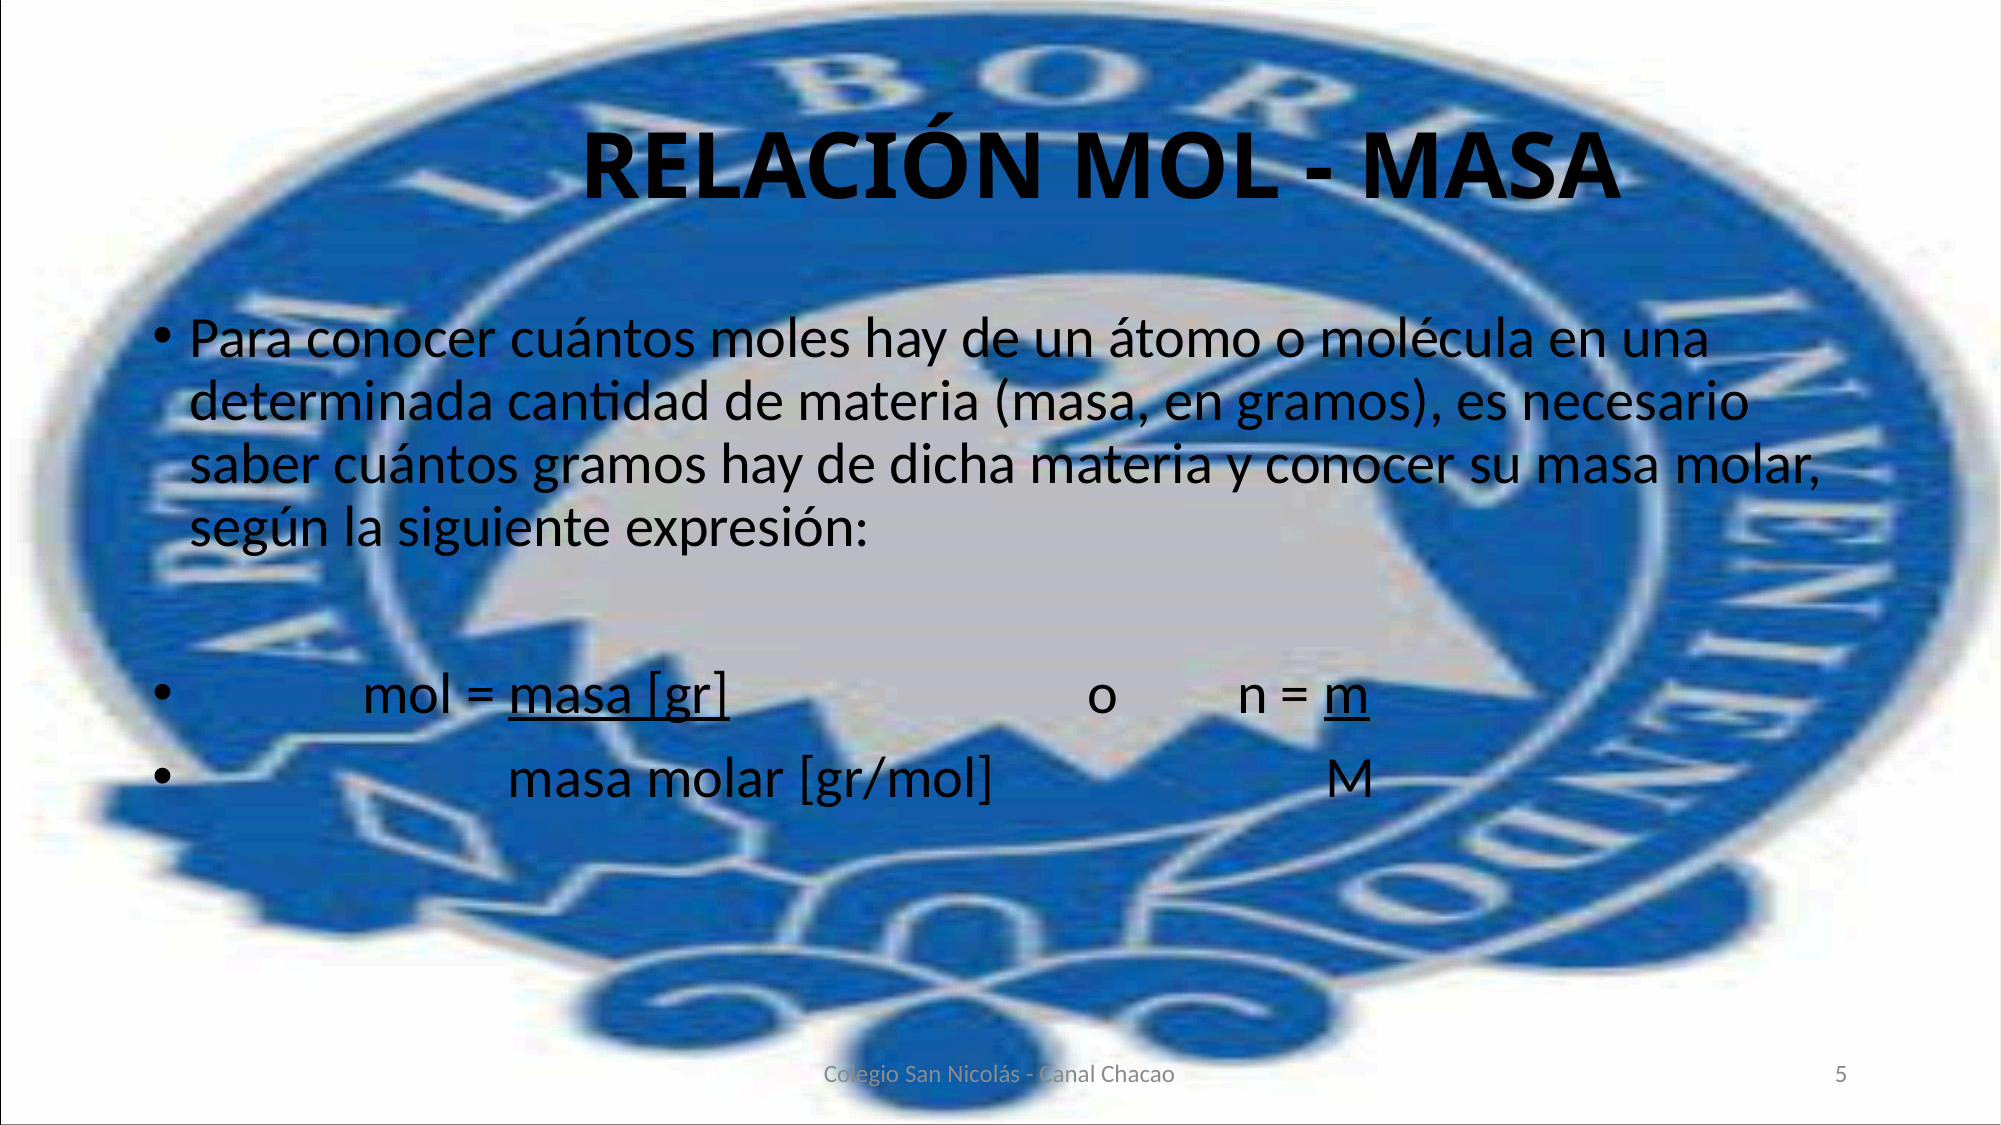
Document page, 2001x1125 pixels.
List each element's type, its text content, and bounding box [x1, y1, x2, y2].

list Para conocer cuántos moles hay de un átomo o molécula en una determinada cantidad de materia (masa, en gramos), es necesario saber cuántos gramos hay de dicha materia y conocer su masa molar, según la siguiente expresión: mol = masa [gr] o n = m masa molar [gr/mol] M [137, 299, 1863, 1014]
slide_number 5 [1412, 1042, 1863, 1103]
footer Colegio San Nicolás - Canal Chacao [662, 1042, 1338, 1103]
title RELACIÓN MOL - MASA [137, 59, 1863, 278]
picture [0, 0, 2001, 1125]
